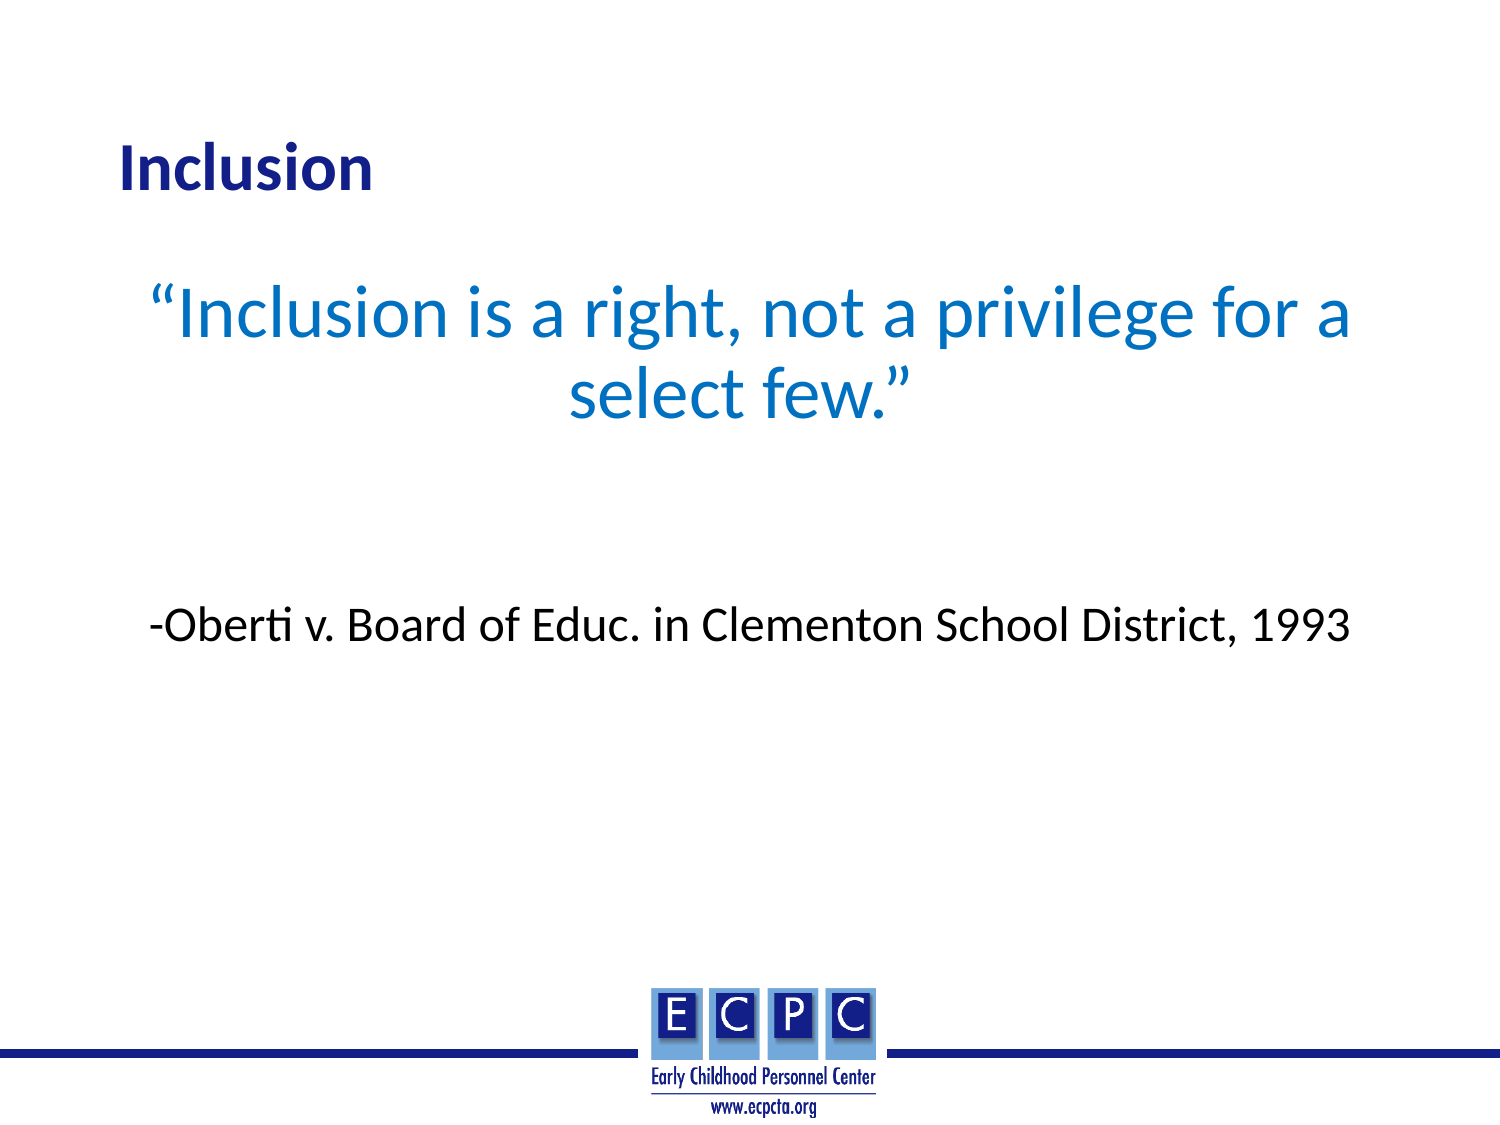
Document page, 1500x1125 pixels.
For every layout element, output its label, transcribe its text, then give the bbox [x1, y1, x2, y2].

title Inclusion [103, 59, 1397, 278]
picture [651, 988, 876, 1118]
list “Inclusion is a right, not a privilege for a select few.” -Oberti v. Board of Educ. in Clementon School District, 1993 [51, 265, 1448, 979]
